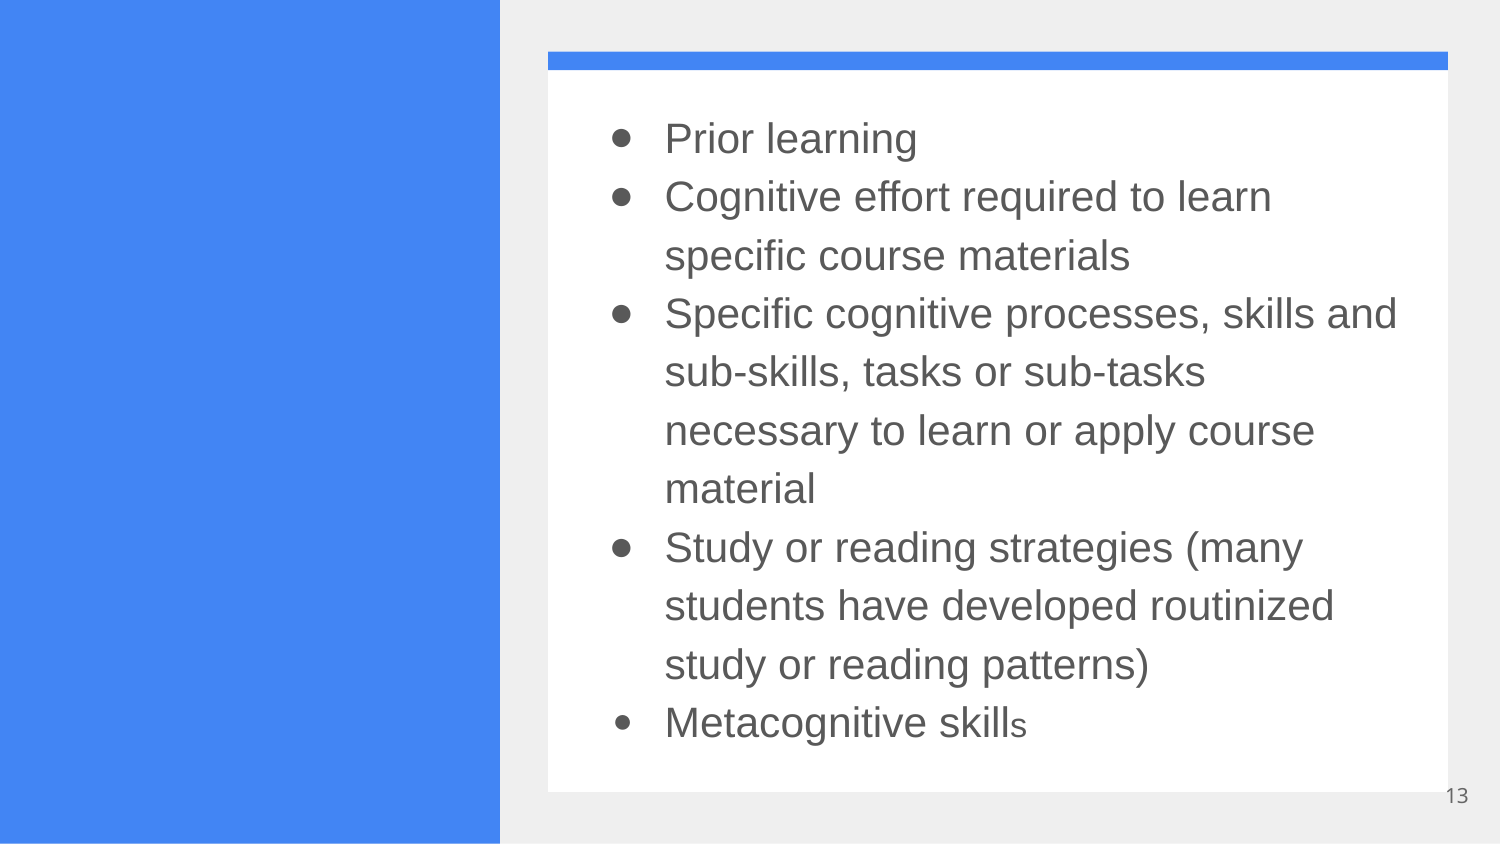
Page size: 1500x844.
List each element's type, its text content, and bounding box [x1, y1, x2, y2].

list Prior learning Cognitive effort required to learn specific course materials Specific cognitive processes, skills and sub-skills, tasks or sub-tasks necessary to learn or apply course material Study or reading strategies (many students have developed routinized study or reading patterns) Metacognitive skills [580, 97, 1416, 756]
slide_number 13 [1389, 764, 1480, 830]
